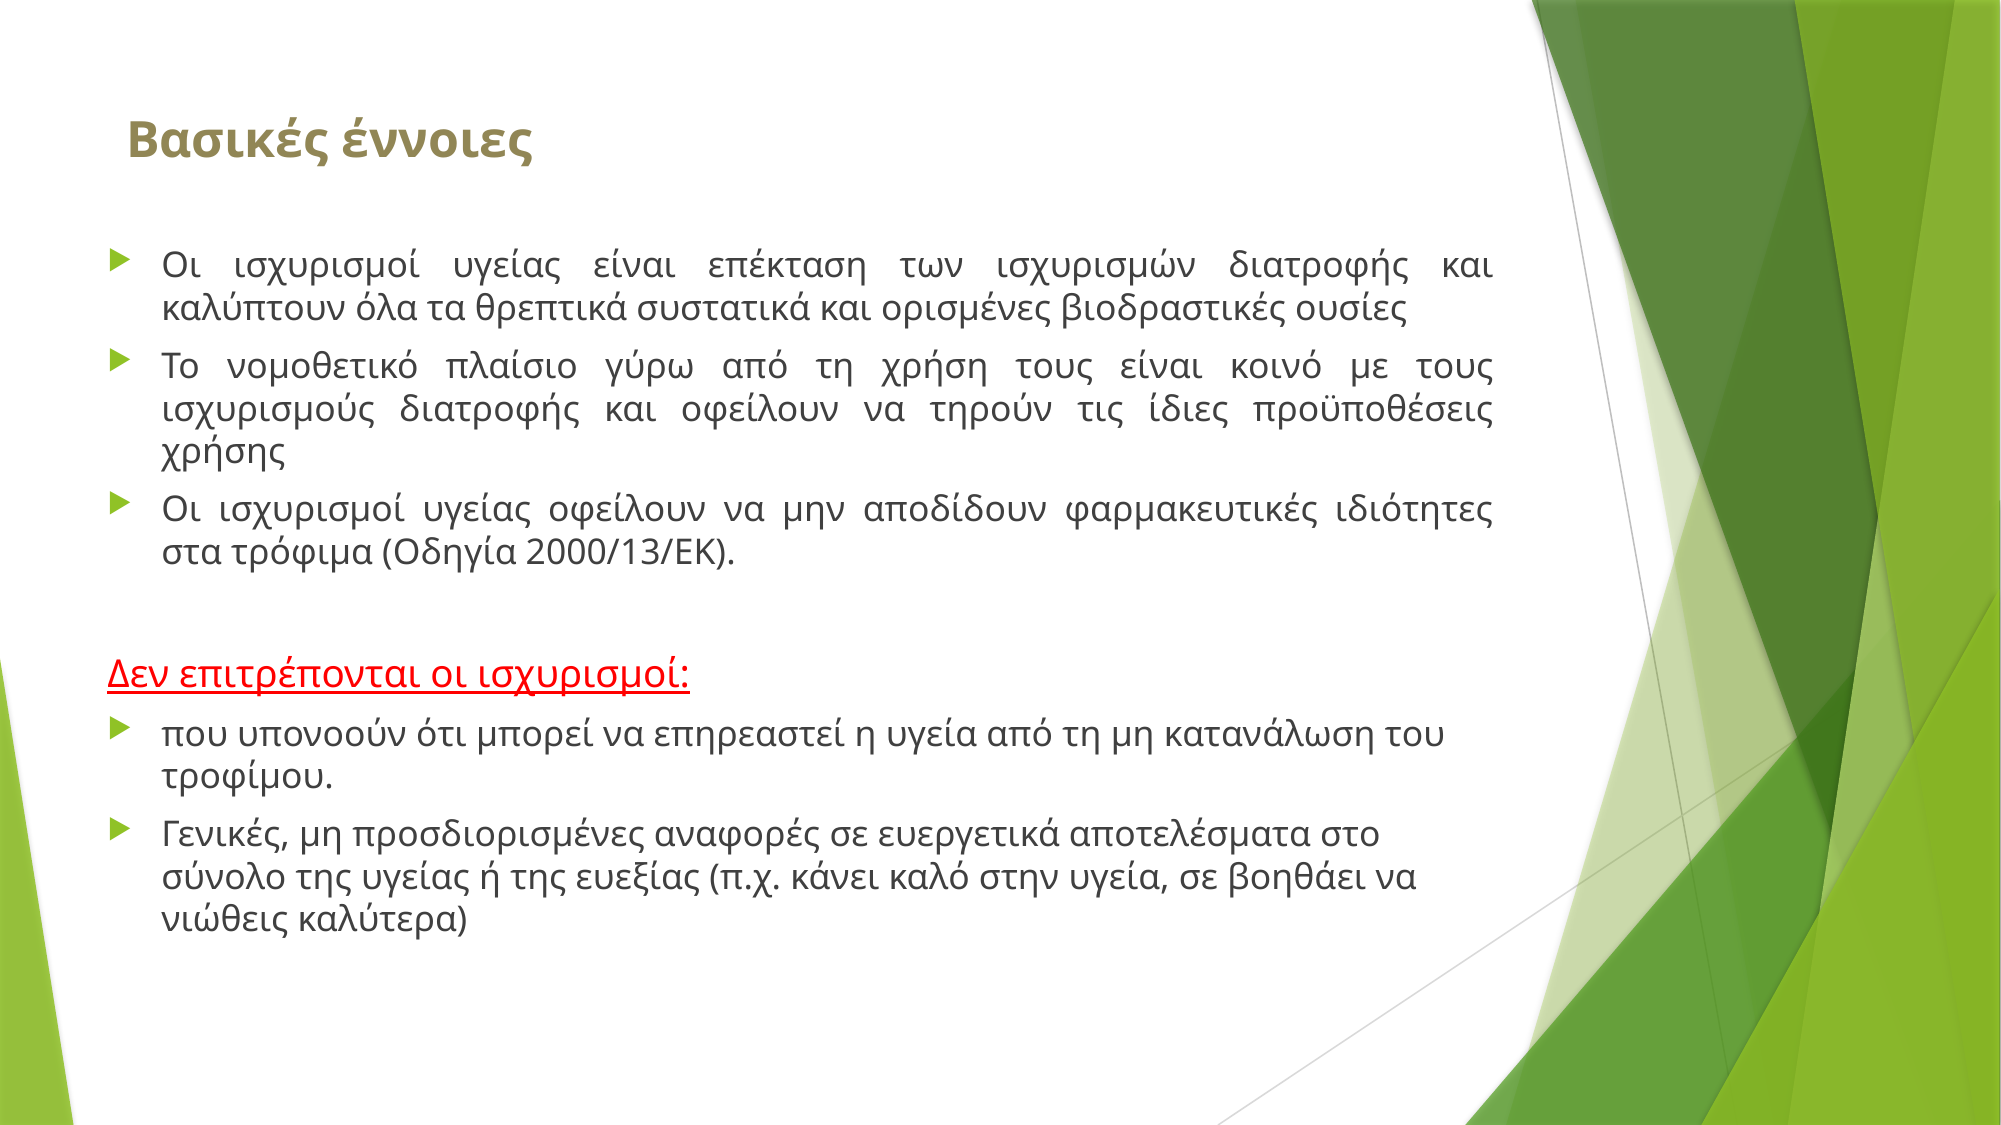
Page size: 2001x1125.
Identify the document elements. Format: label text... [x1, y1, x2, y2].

list Οι ισχυρισμοί υγείας είναι επέκταση των ισχυρισμών διατροφής και καλύπτουν όλα τα θρεπτικά συστατικά και ορισμένες βιοδραστικές ουσίες Το νομοθετικό πλαίσιο γύρω από τη χρήση τους είναι κοινό με τους ισχυρισμούς διατροφής και οφείλουν να τηρούν τις ίδιες προϋποθέσεις χρήσης Οι ισχυρισμοί υγείας οφείλουν να μην αποδίδουν φαρμακευτικές ιδιότητες στα τρόφιμα (Οδηγία 2000/13/EΚ). Δεν επιτρέπονται οι ισχυρισμοί: που υπονοούν ότι μπορεί να επηρεαστεί η υγεία από τη μη κατανάλωση του τροφίμου. Γενικές, μη προσδιορισμένες αναφορές σε ευεργετικά αποτελέσματα στο σύνολο της υγείας ή της ευεξίας (π.χ. κάνει καλό στην υγεία, σε βοηθάει να νιώθεις καλύτερα) [92, 234, 1510, 949]
title Βασικές έννοιες [111, 99, 1522, 317]
